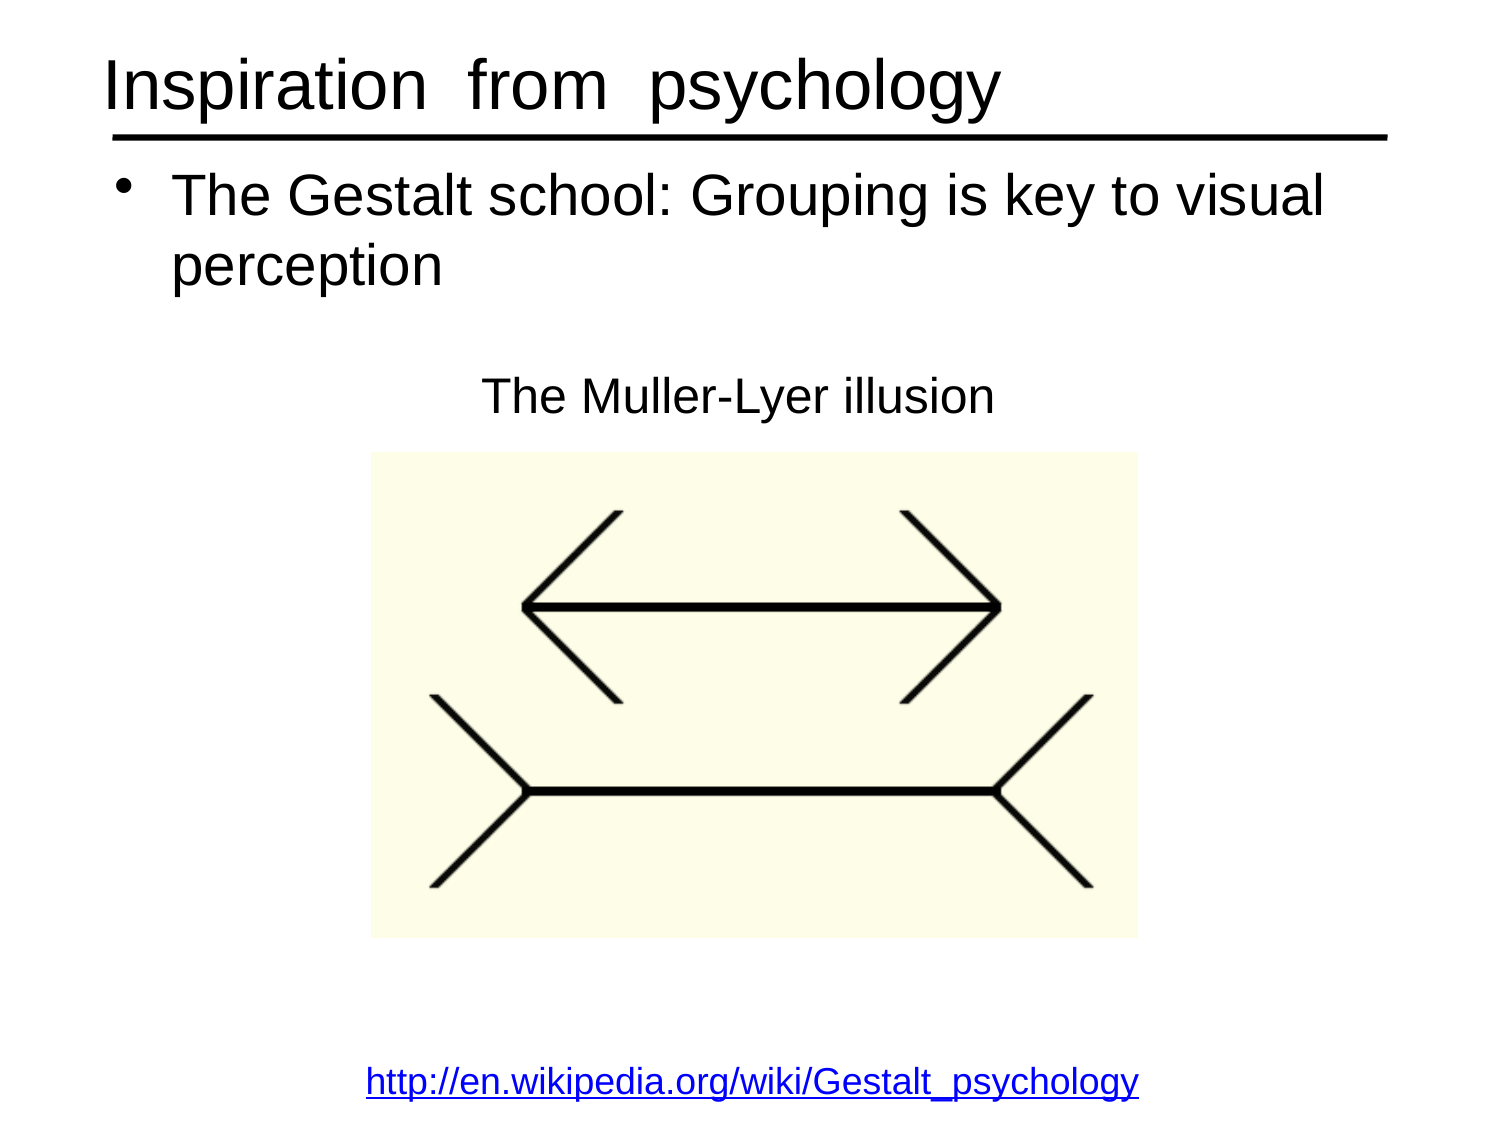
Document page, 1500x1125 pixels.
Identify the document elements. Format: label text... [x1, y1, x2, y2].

text_box http://en.wikipedia.org/wiki/Gestalt_psychology [350, 1049, 1155, 1110]
title Inspiration from psychology [87, 12, 1426, 151]
text_box The Muller-Lyer illusion [466, 356, 1011, 432]
list The Gestalt school: Grouping is key to visual perception [99, 149, 1401, 1013]
picture [371, 451, 1138, 938]
